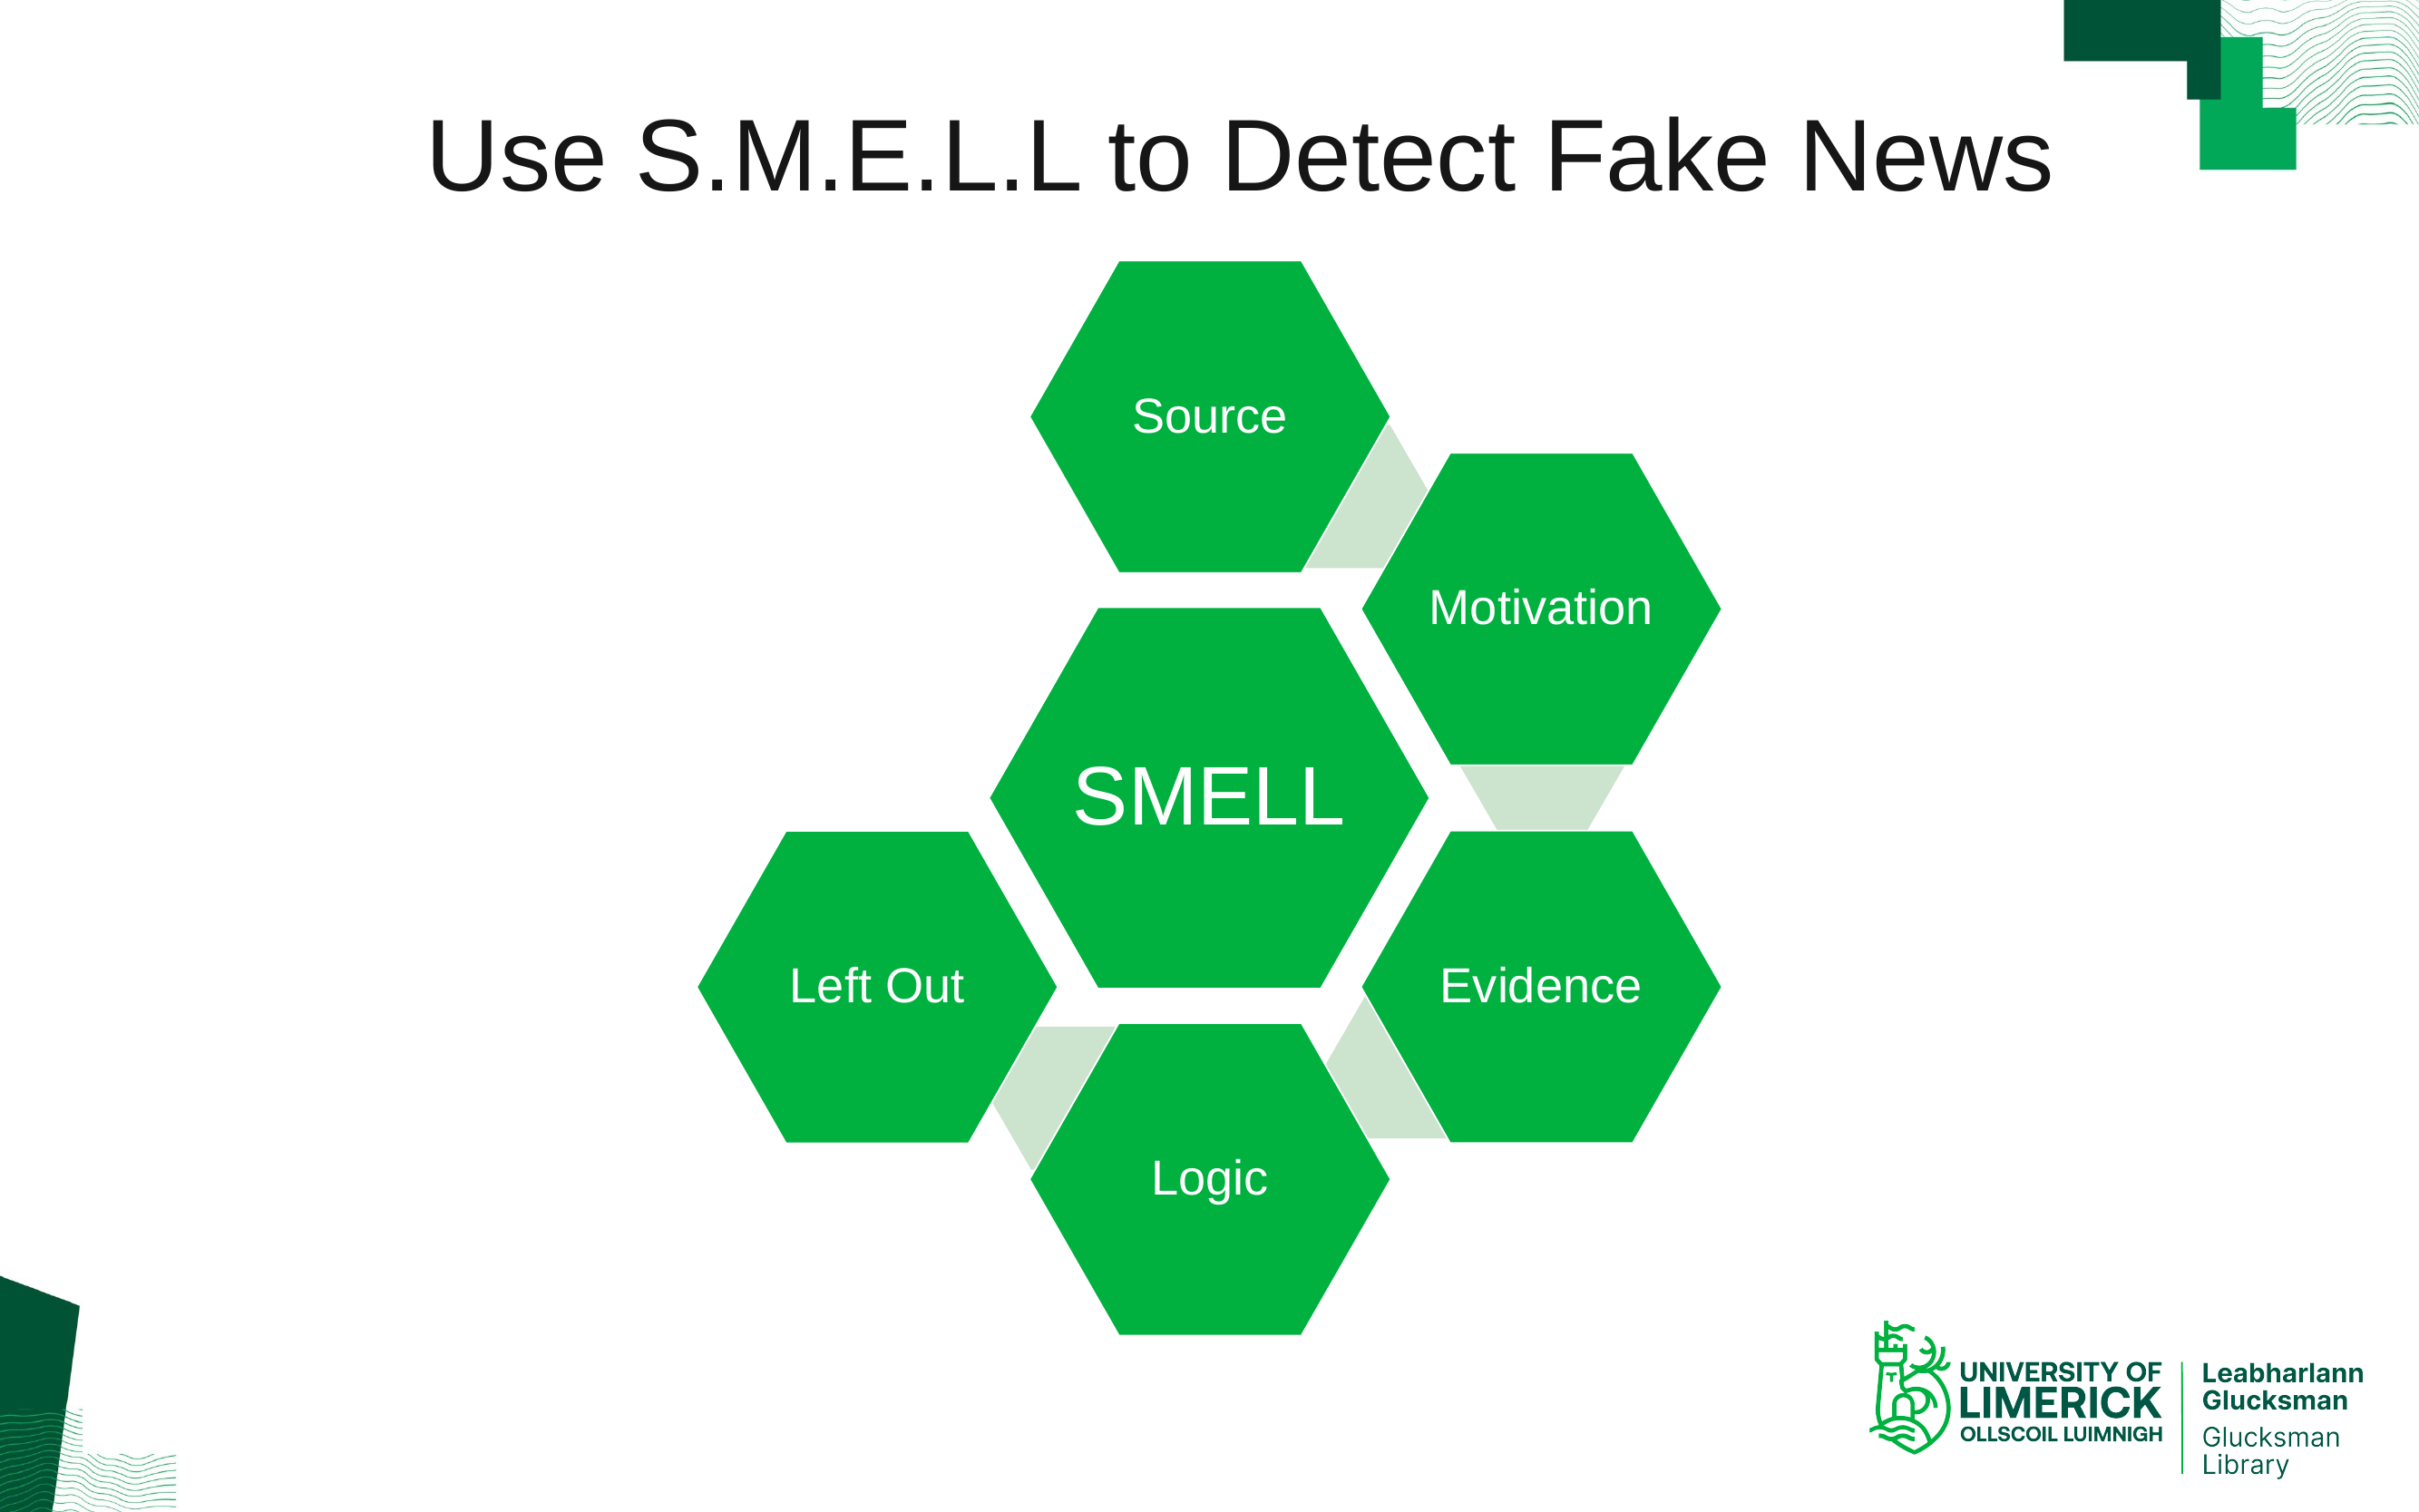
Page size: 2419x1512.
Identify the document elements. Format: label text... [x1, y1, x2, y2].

picture [0, 0, 2419, 1512]
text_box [403, 259, 2016, 1336]
text_box Use S.M.E.L.L to Detect Fake News [412, 82, 2069, 218]
